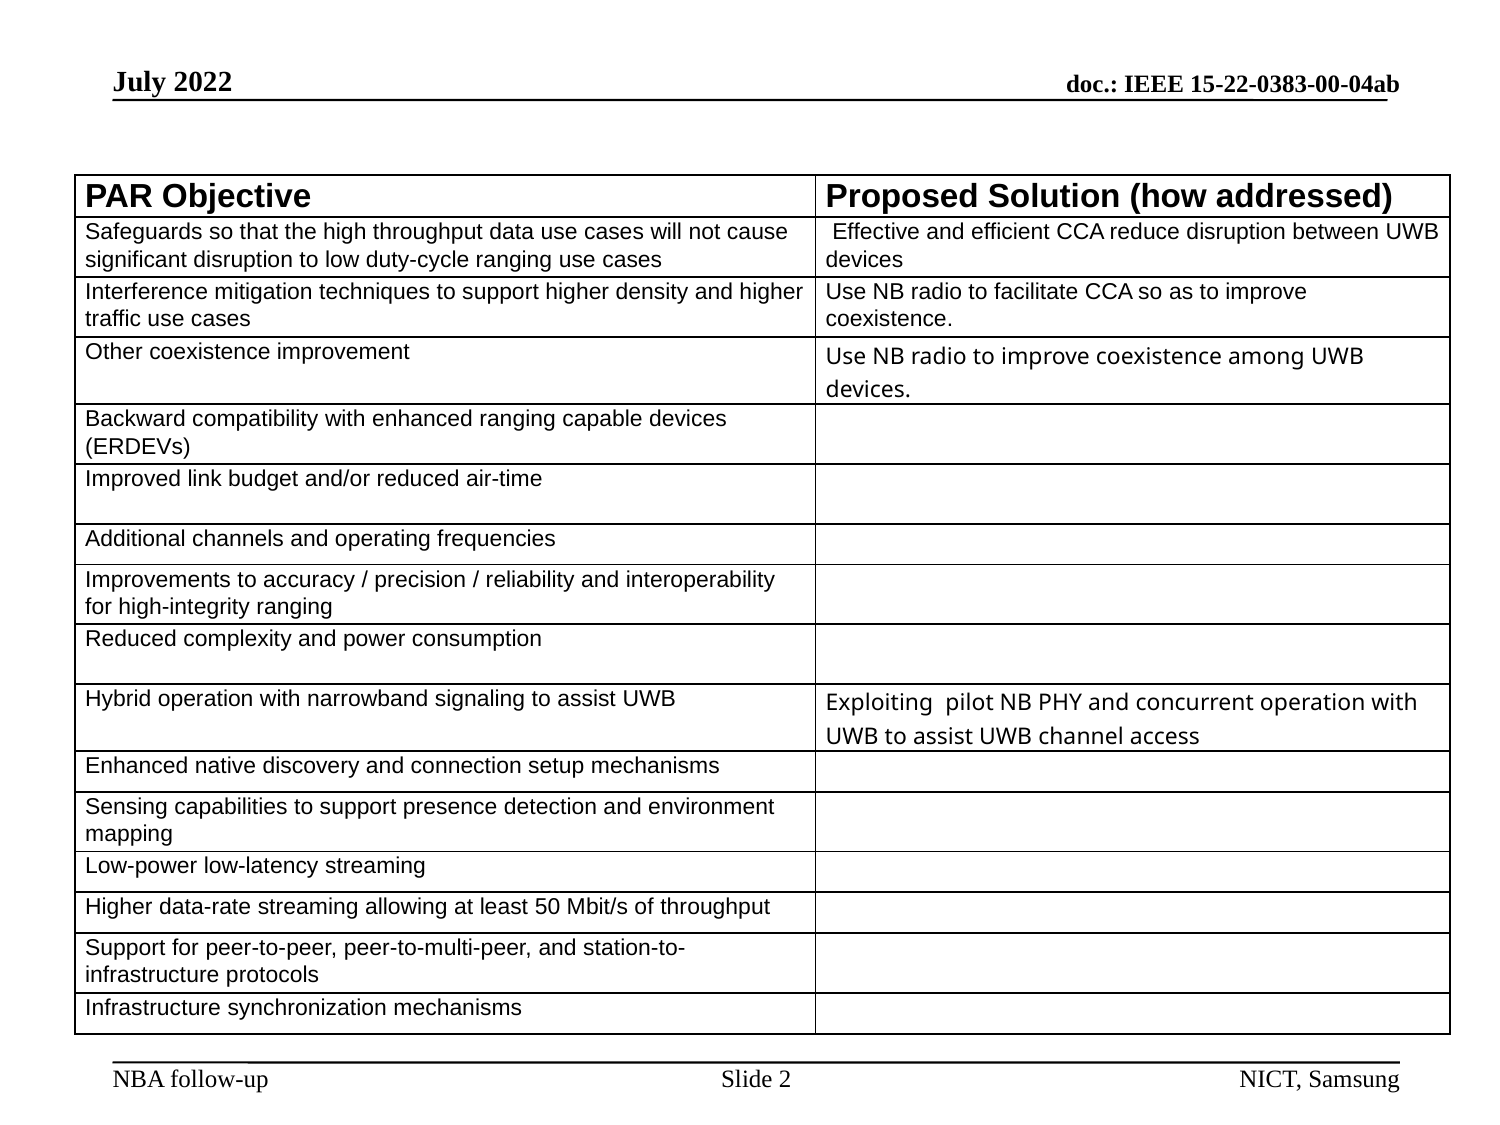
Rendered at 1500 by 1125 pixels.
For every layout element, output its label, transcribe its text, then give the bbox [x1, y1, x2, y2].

table_cell Hybrid operation with narrowband signaling to assist UWB [76, 685, 815, 750]
table_cell Higher data-rate streaming allowing at least 50 Mbit/s of throughput [76, 893, 815, 932]
slide_number Slide 2 [712, 1062, 800, 1093]
table_cell [816, 934, 1449, 992]
table_cell Other coexistence improvement [76, 338, 815, 403]
table_cell Reduced complexity and power consumption [76, 625, 815, 683]
table_cell Use NB radio to facilitate CCA so as to improve coexistence. [816, 278, 1449, 336]
table_cell Backward compatibility with enhanced ranging capable devices (ERDEVs) [76, 405, 815, 463]
table_cell Additional channels and operating frequencies [76, 525, 815, 564]
table_cell [816, 852, 1449, 891]
table_cell Sensing capabilities to support presence detection and environment mapping [76, 793, 815, 851]
table_cell [816, 752, 1449, 791]
table_cell Improved link budget and/or reduced air-time [76, 465, 815, 523]
table_cell Safeguards so that the high throughput data use cases will not cause significant disruption to low duty-cycle ranging use cases [76, 218, 815, 276]
table_cell [816, 625, 1449, 683]
table_header PAR Objective [76, 176, 815, 216]
table_cell Exploiting pilot NB PHY and concurrent operation with UWB to assist UWB channel access [816, 685, 1449, 750]
table_header Proposed Solution (how addressed) [816, 176, 1449, 216]
table_cell [816, 793, 1449, 851]
table_cell Improvements to accuracy / precision / reliability and interoperability for high-integrity ranging [76, 565, 815, 623]
table_cell [816, 465, 1449, 523]
table_cell Use NB radio to improve coexistence among UWB devices. [816, 338, 1449, 403]
table_cell [816, 994, 1449, 1033]
table_cell [816, 893, 1449, 932]
table_cell [816, 405, 1449, 463]
table_cell Support for peer-to-peer, peer-to-multi-peer, and station-to-infrastructure protocols [76, 934, 815, 992]
table_cell [816, 525, 1449, 564]
table_cell Enhanced native discovery and connection setup mechanisms [76, 752, 815, 791]
table_cell Low-power low-latency streaming [76, 852, 815, 891]
table_cell Effective and efficient CCA reduce disruption between UWB devices [816, 218, 1449, 276]
table_cell Infrastructure synchronization mechanisms [76, 994, 815, 1033]
table_cell [816, 565, 1449, 623]
table_cell Interference mitigation techniques to support higher density and higher traffic use cases [76, 278, 815, 336]
